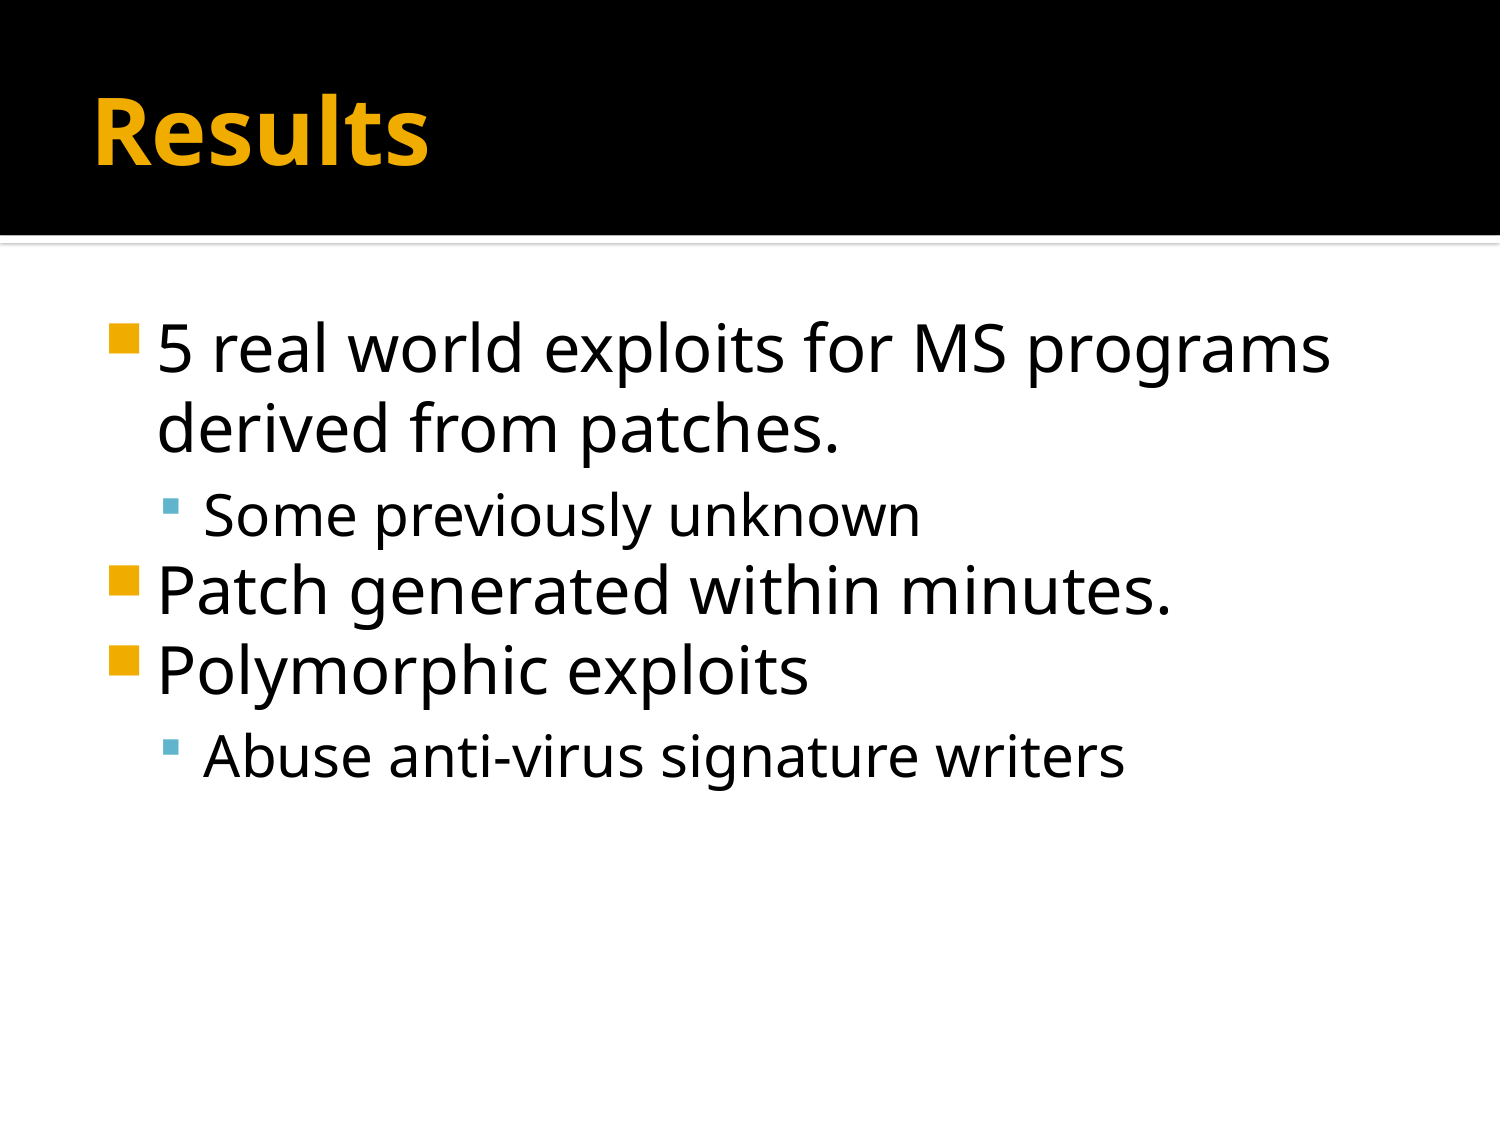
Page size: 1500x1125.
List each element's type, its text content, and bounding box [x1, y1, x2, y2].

title Results [75, 25, 1425, 231]
list 5 real world exploits for MS programs derived from patches. Some previously unknown Patch generated within minutes. Polymorphic exploits Abuse anti-virus signature writers [75, 291, 1425, 1050]
